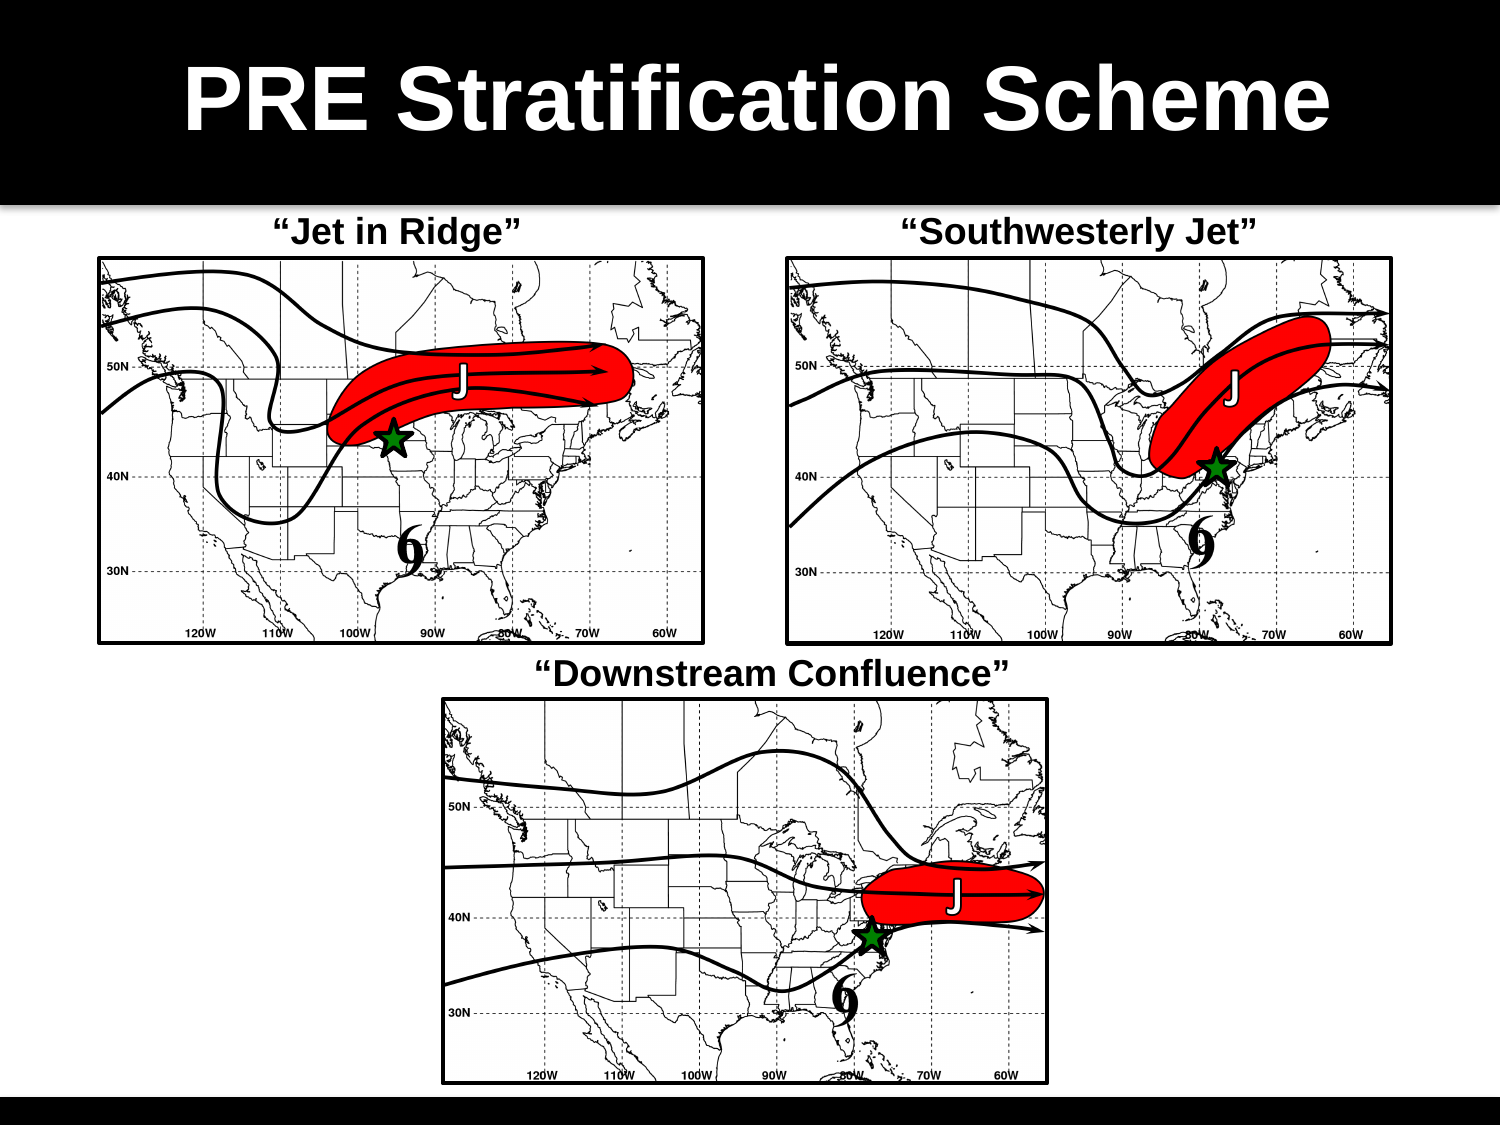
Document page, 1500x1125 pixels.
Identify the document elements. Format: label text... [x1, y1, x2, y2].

text_box [0, 1097, 1500, 1125]
title PRE Stratification Scheme [82, 0, 1434, 188]
picture [100, 260, 702, 641]
picture [444, 700, 1046, 1082]
text_box “Southwesterly Jet” [883, 199, 1275, 258]
text_box [0, 0, 1500, 205]
text_box “Jet in Ridge” [249, 199, 545, 258]
picture [788, 260, 1390, 642]
text_box “Downstream Confluence” [510, 642, 1034, 699]
